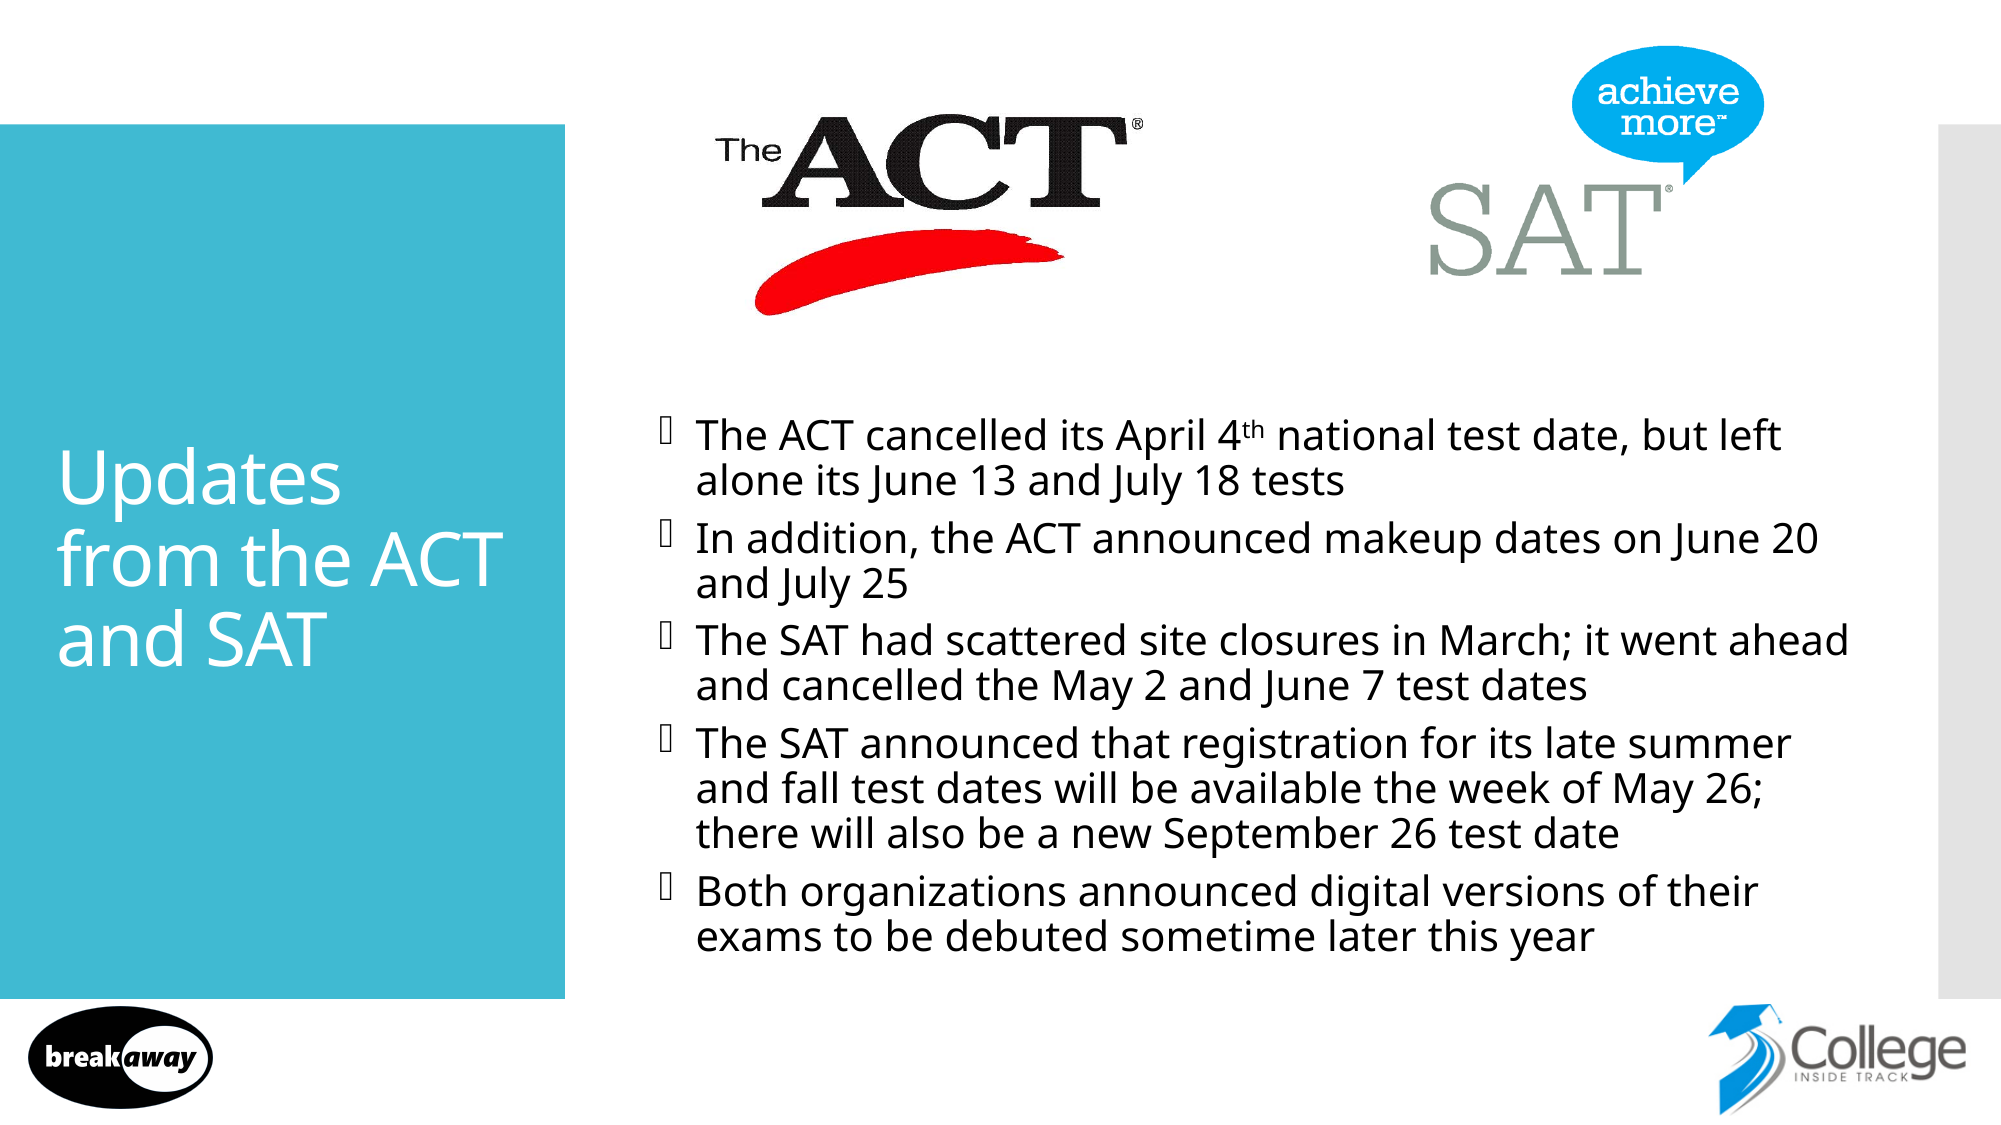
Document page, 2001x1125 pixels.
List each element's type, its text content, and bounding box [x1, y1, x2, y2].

picture [714, 113, 1143, 316]
list The ACT cancelled its April 4th national test date, but left alone its June 13 and July 18 tests In addition, the ACT announced makeup dates on June 20 and July 25 The SAT had scattered site closures in March; it went ahead and cancelled the May 2 and June 7 test dates The SAT announced that registration for its late summer and fall test dates will be available the week of May 26; there will also be a new September 26 test date Both organizations announced digital versions of their exams to be debuted sometime later this year [643, 276, 1888, 1099]
title Updates from the ACT and SAT [41, 184, 525, 940]
picture [1707, 1004, 1972, 1119]
picture [1403, 33, 1780, 301]
picture [27, 1006, 234, 1110]
